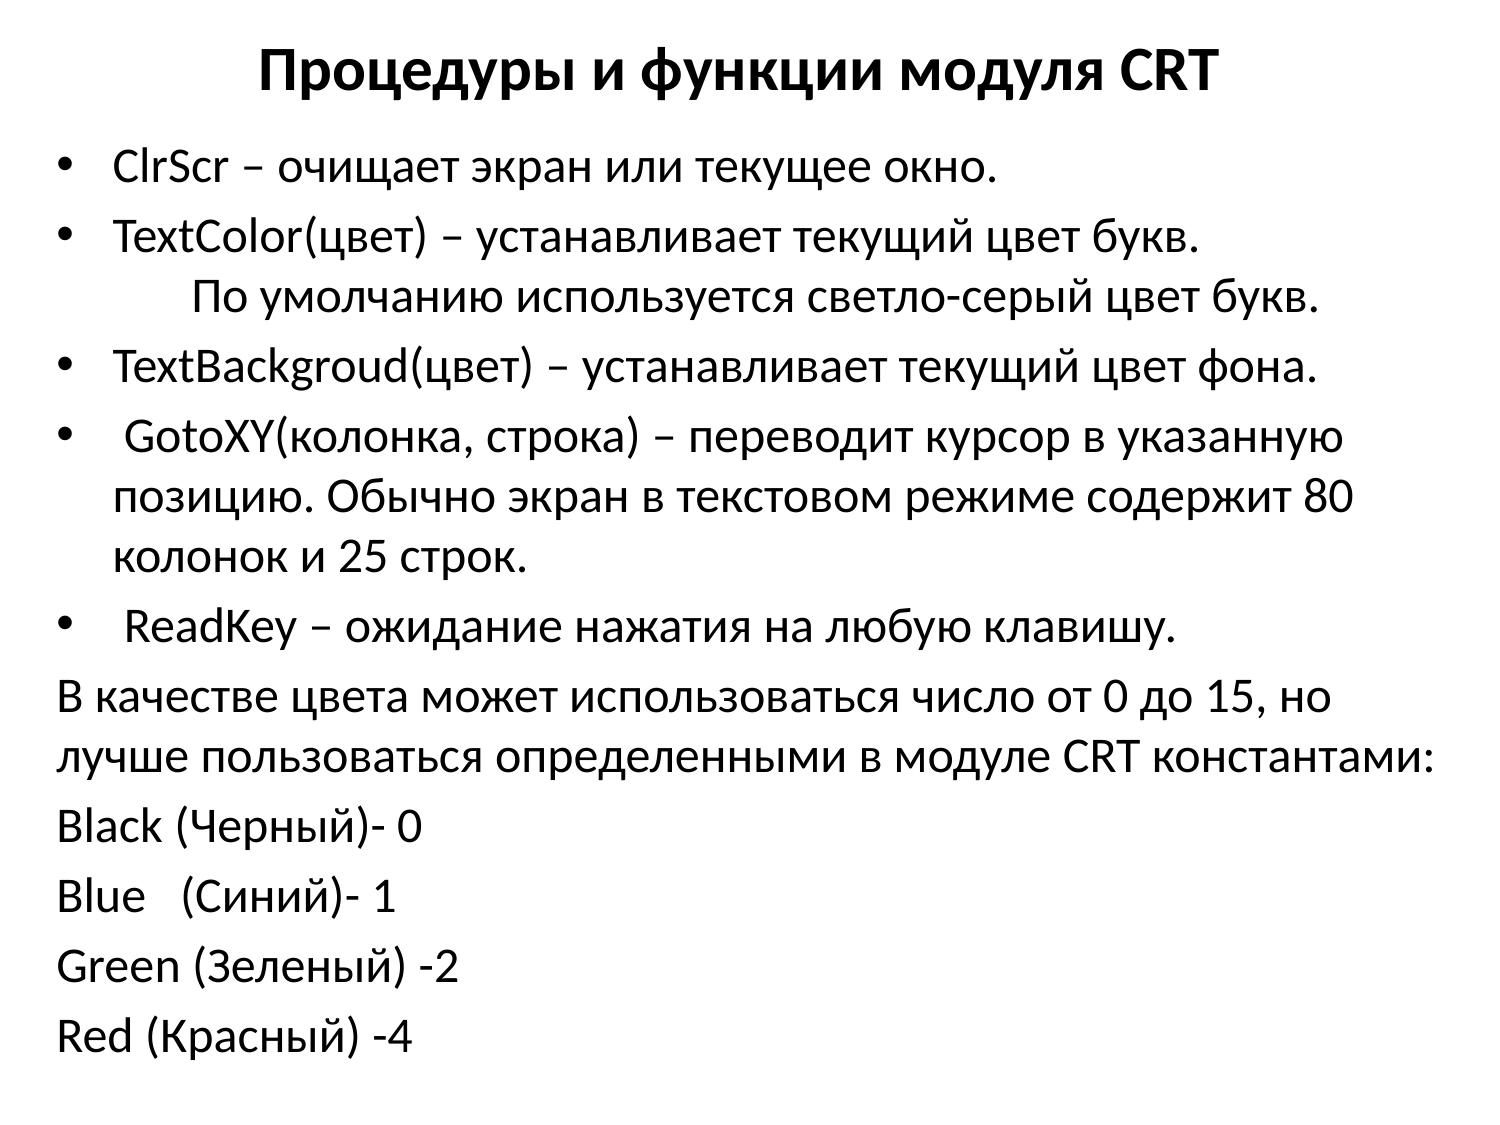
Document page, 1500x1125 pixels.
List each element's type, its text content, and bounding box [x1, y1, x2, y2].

list ClrScr – очищает экран или текущее окно. TextColor(цвет) – устанавливает текущий цвет букв. По умолчанию используется светло-серый цвет букв. TextBackgroud(цвет) – устанавливает текущий цвет фона. GotoXY(колонка, строка) – переводит курсор в указанную позицию. Обычно экран в текстовом режиме содержит 80 колонок и 25 строк. ReadKey – ожидание нажатия на любую клавишу. В качестве цвета может использоваться число от 0 до 15, но лучше пользоваться определенными в модуле CRT константами: Black (Черный)- 0 Blue (Синий)- 1 Green (Зеленый) -2 Red (Красный) -4 [41, 125, 1483, 1094]
title Процедуры и функции модуля CRT [64, 19, 1415, 112]
